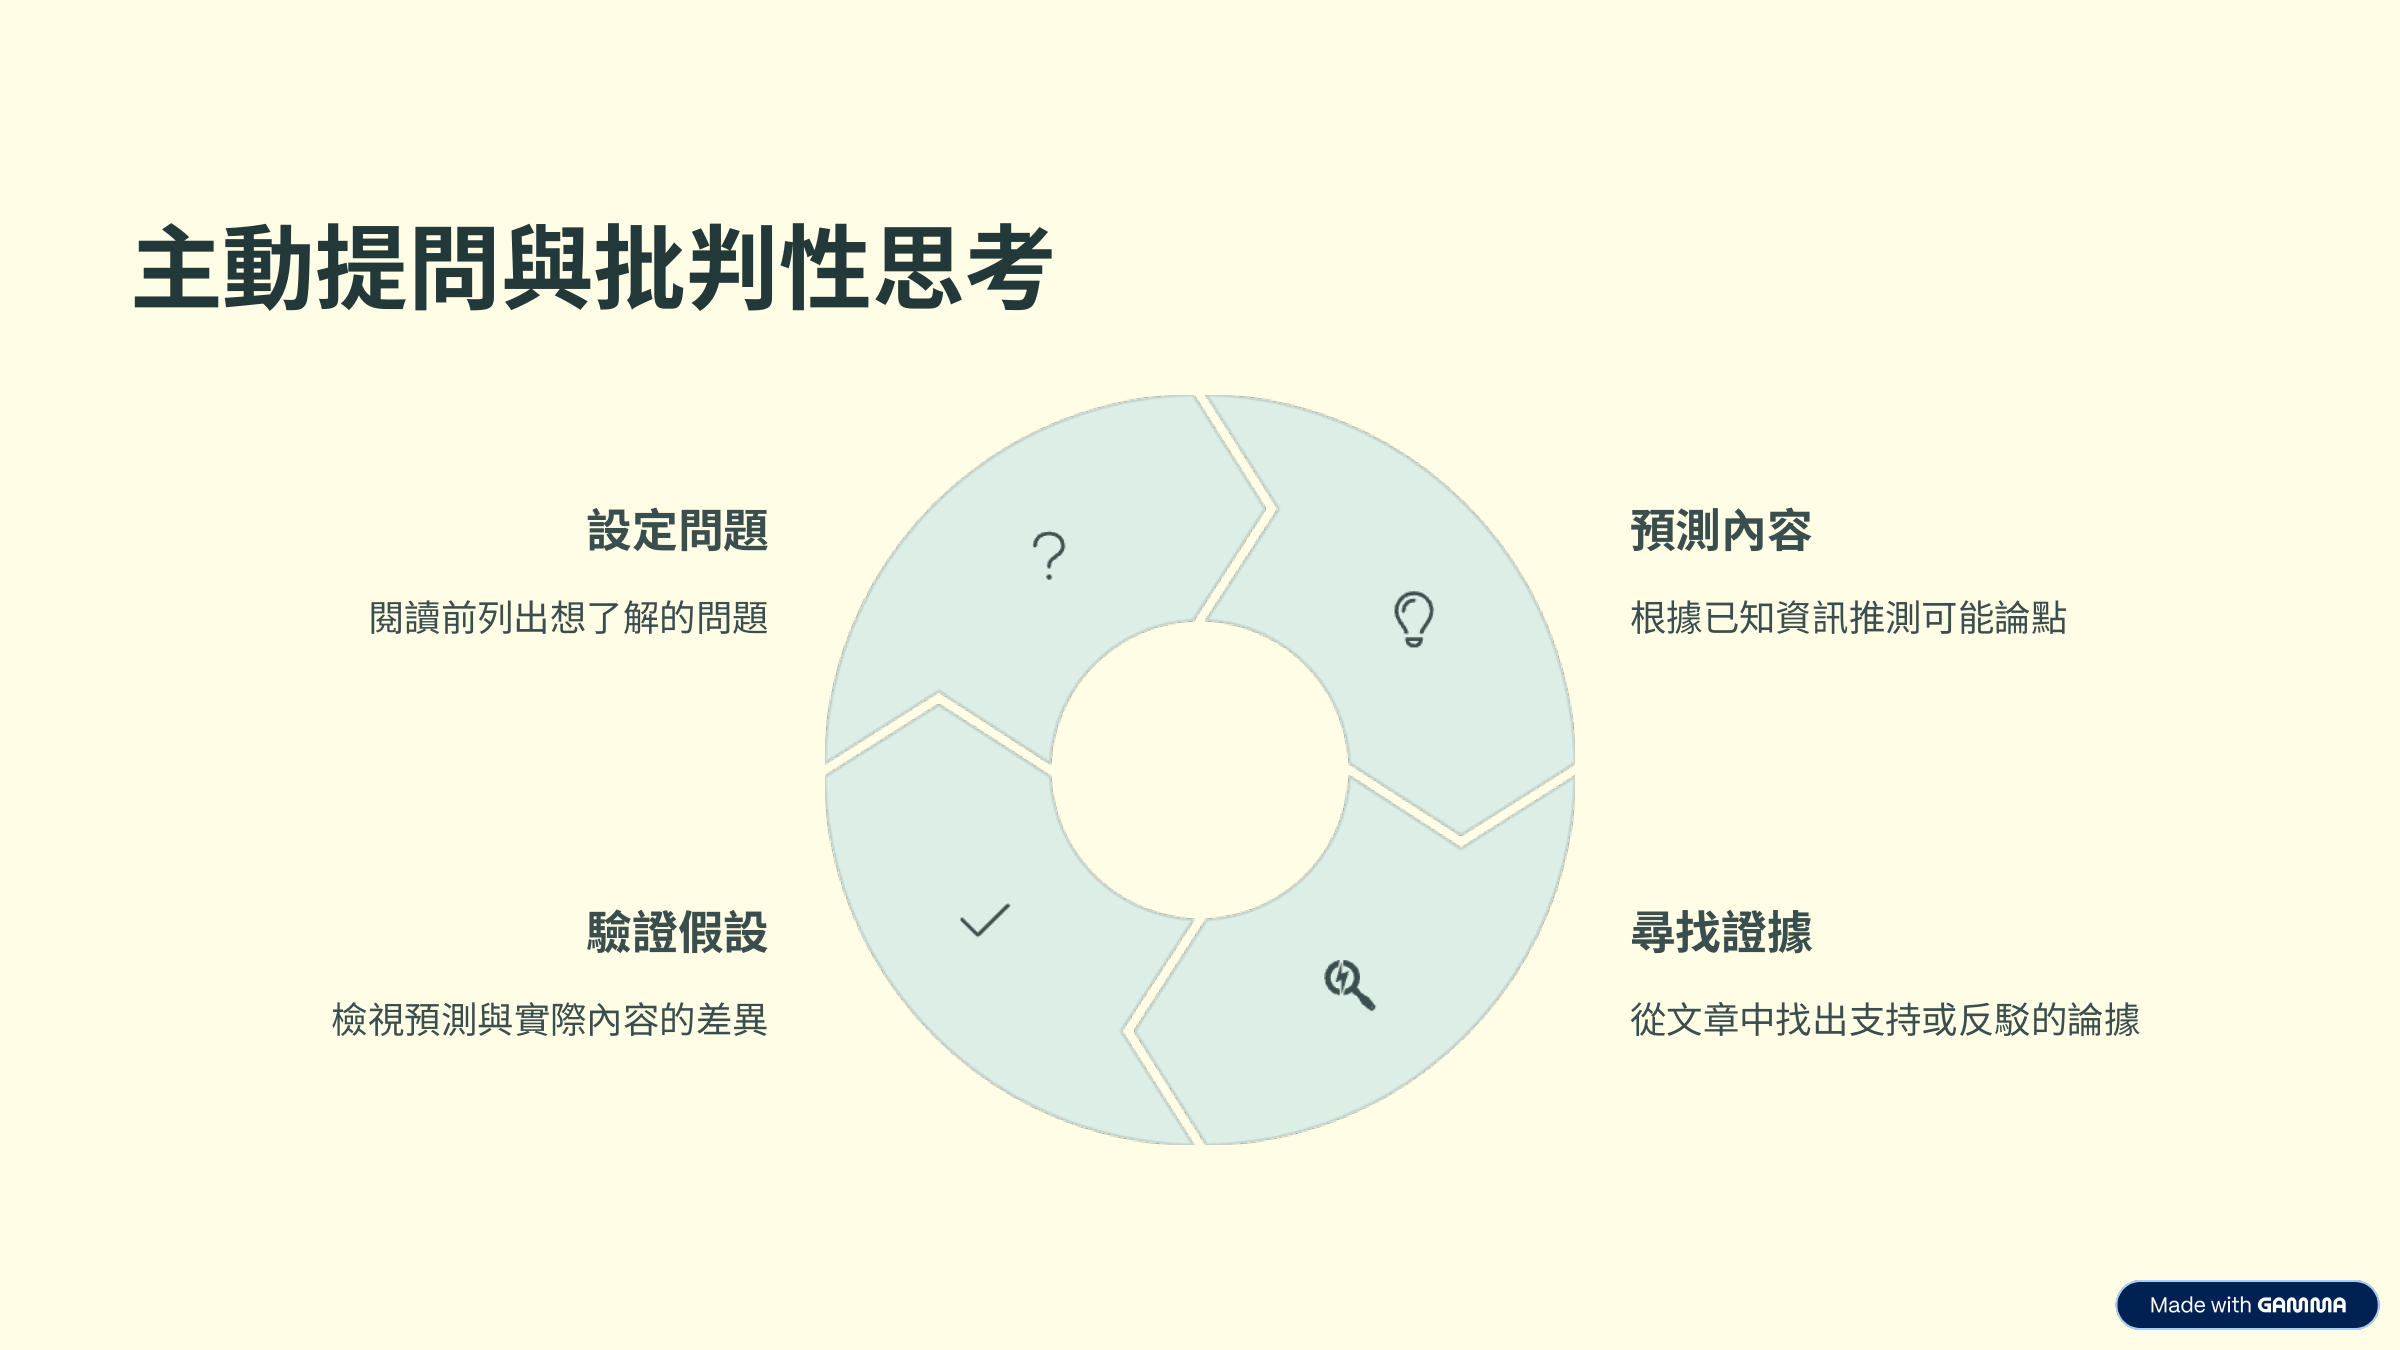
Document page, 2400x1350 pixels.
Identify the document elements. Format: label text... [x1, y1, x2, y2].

text_box 根據已知資訊推測可能論點 [1630, 579, 2270, 640]
picture [2106, 1271, 2389, 1339]
picture [825, 395, 1575, 1145]
text_box 預測內容 [1630, 499, 2096, 558]
text_box 從文章中找出支持或反駁的論據 [1630, 981, 2270, 1042]
text_box 主動提問與批判性思考 [130, 205, 1061, 322]
text_box 閱讀前列出想了解的問題 [130, 579, 770, 640]
text_box 尋找證據 [1630, 901, 2096, 960]
text_box 設定問題 [304, 499, 770, 558]
text_box 檢視預測與實際內容的差異 [130, 981, 770, 1042]
text_box 驗證假設 [304, 901, 770, 960]
